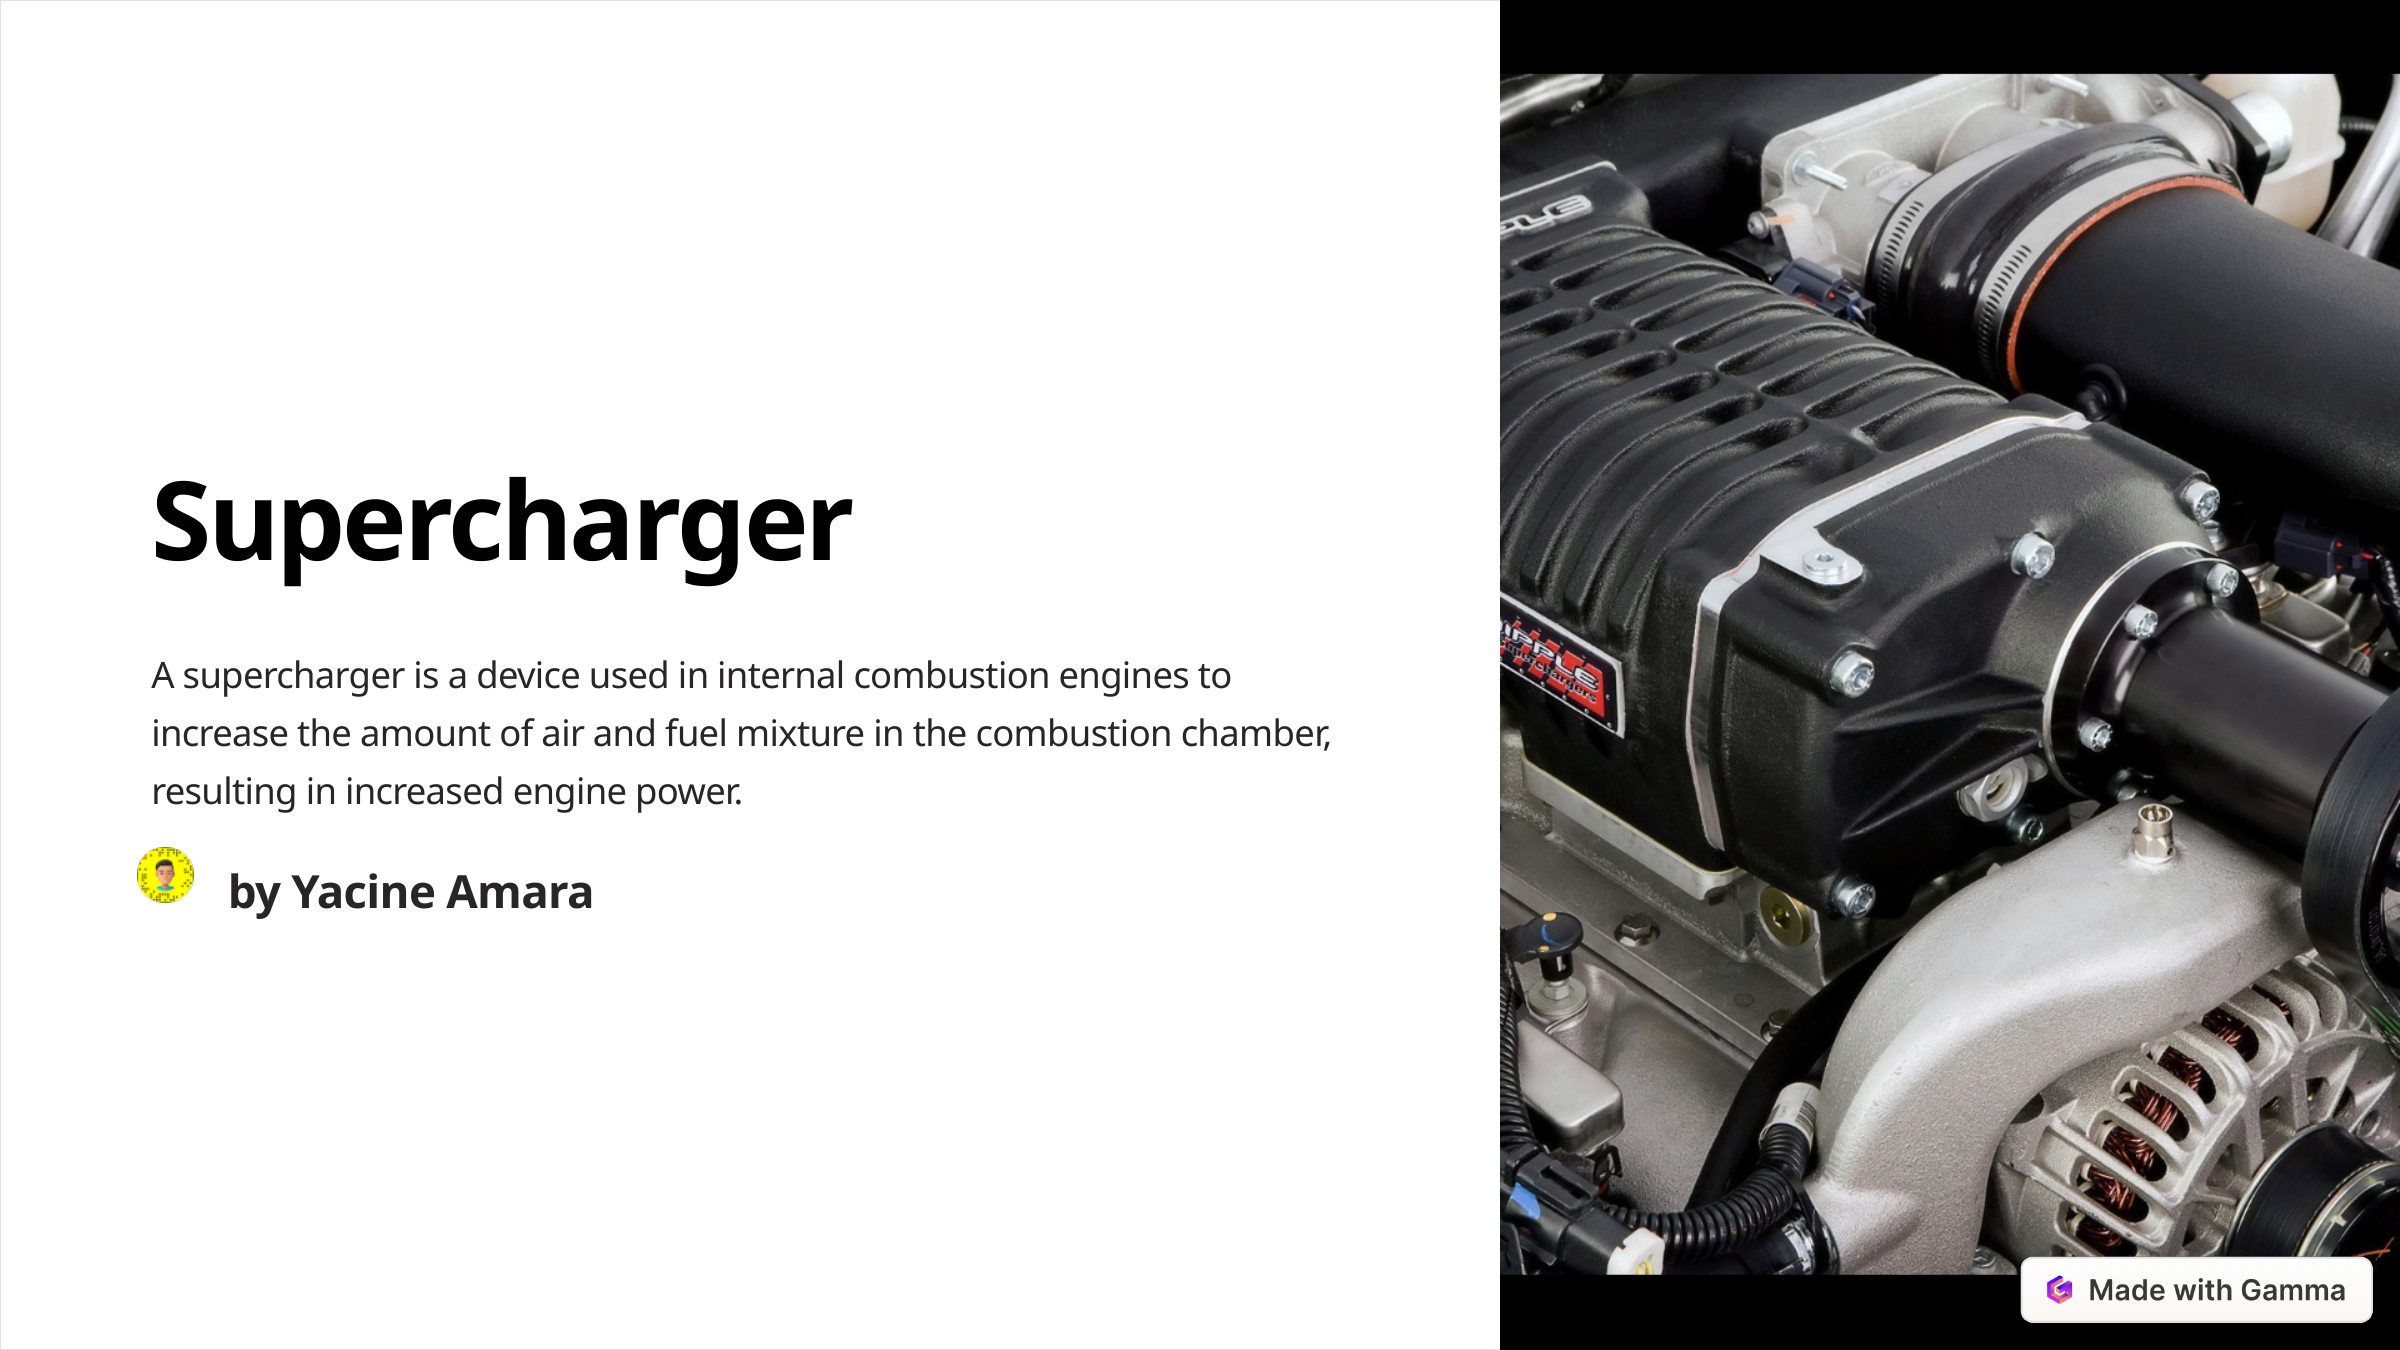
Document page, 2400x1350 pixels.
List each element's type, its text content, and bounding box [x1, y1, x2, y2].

text_box A supercharger is a device used in internal combustion engines to increase the amount of air and fuel mixture in the combustion chamber, resulting in increased engine power. [136, 629, 1364, 805]
picture [1499, 0, 2400, 1350]
picture [137, 847, 194, 903]
text_box [0, 0, 1499, 1350]
text_box by Yacine Amara [213, 846, 569, 911]
text_box Supercharger [136, 438, 1012, 576]
